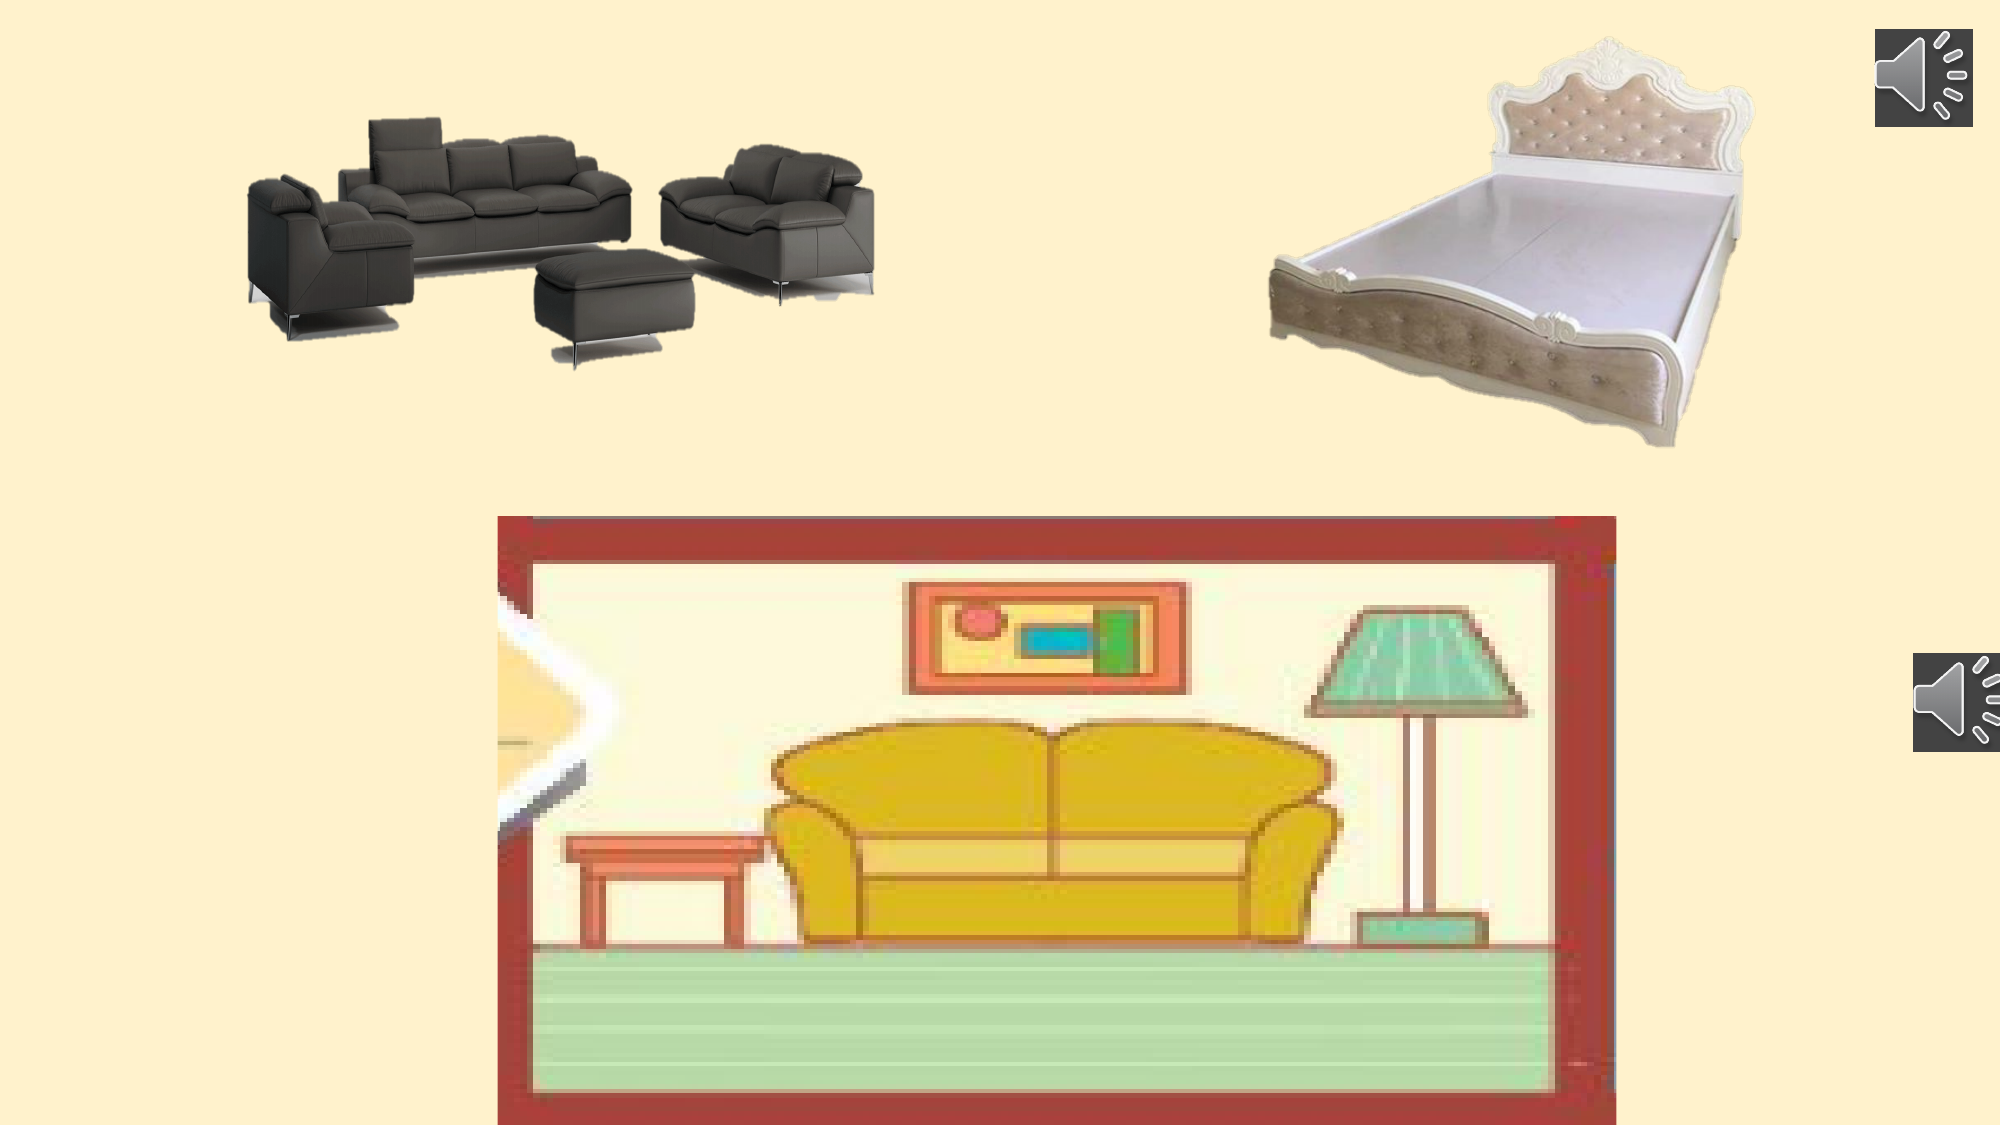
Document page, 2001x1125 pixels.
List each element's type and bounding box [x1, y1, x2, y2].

picture [236, 107, 884, 377]
picture [1873, 27, 1974, 128]
picture [1912, 652, 2000, 753]
picture [1260, 32, 1770, 452]
picture [497, 516, 1617, 1125]
